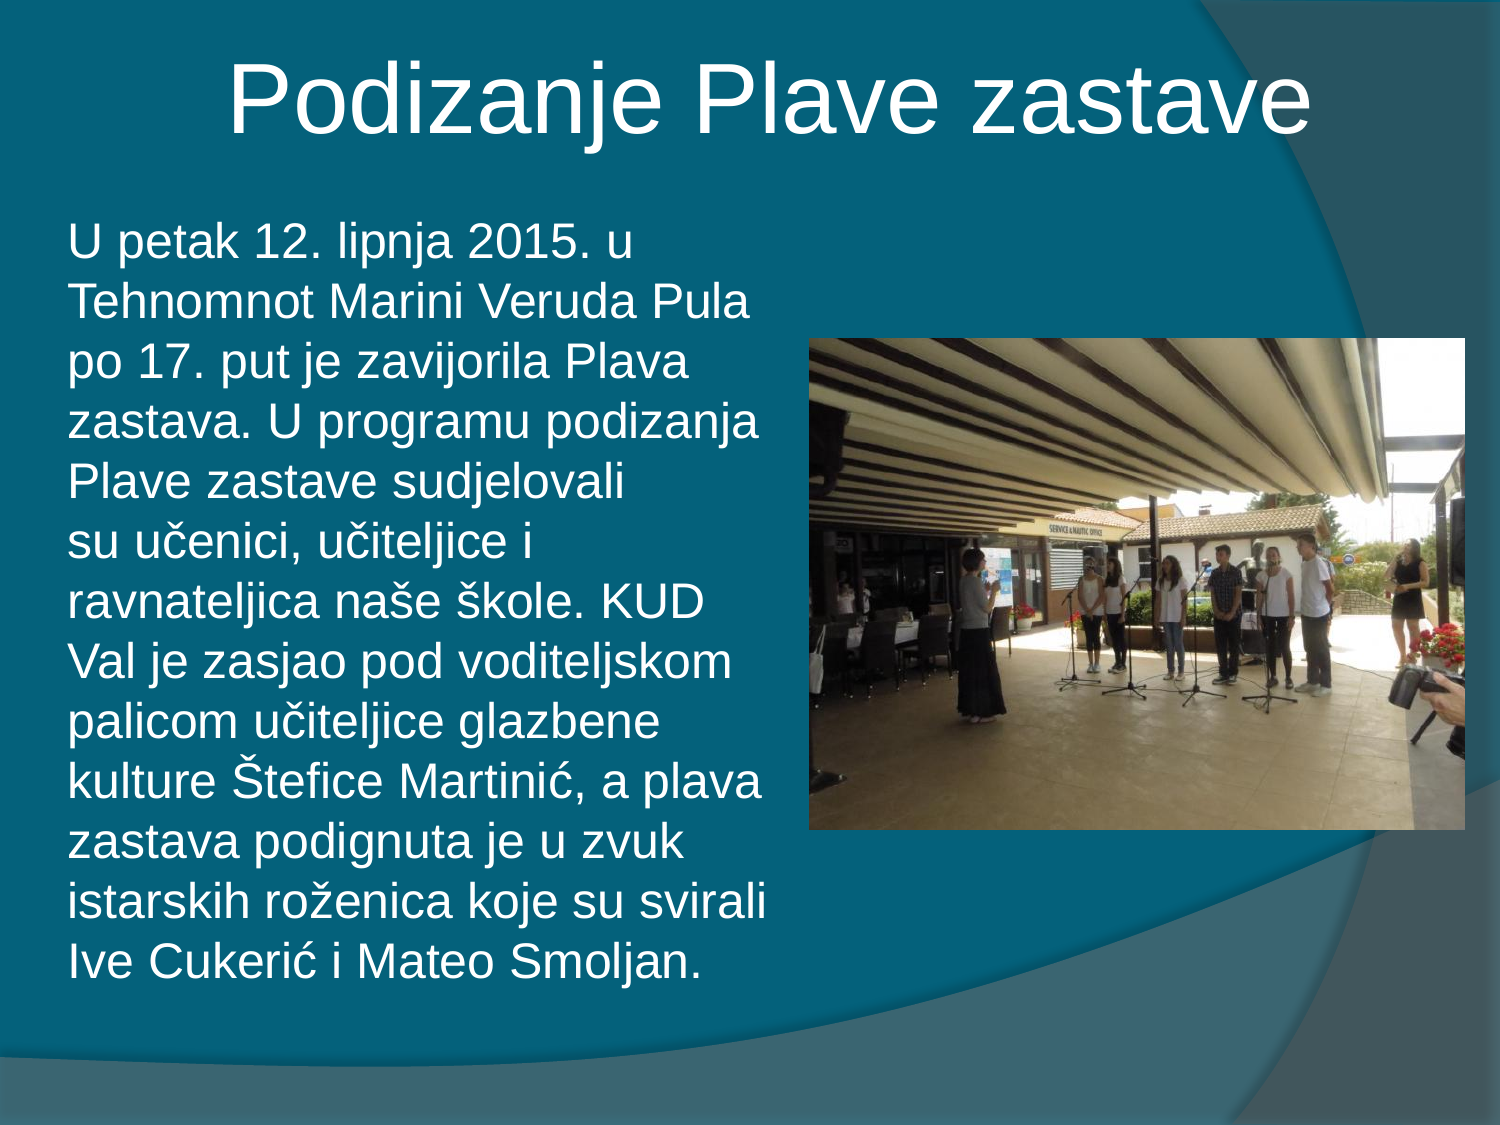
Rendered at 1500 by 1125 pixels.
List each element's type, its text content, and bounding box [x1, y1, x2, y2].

picture [810, 337, 1465, 830]
text_box U petak 12. lipnja 2015. u Tehnomnot Marini Veruda Pula po 17. put je zavijorila Plava zastava. U programu podizanja Plave zastave sudjelovali su učenici, učiteljice i ravnateljica naše škole. KUD Val je zasjao pod voditeljskom palicom učiteljice glazbene kulture Štefice Martinić, a plava zastava podignuta je u zvuk istarskih roženica koje su svirali Ive Cukerić i Mateo Smoljan. [53, 201, 803, 996]
text_box Podizanje Plave zastave [41, 0, 1500, 188]
